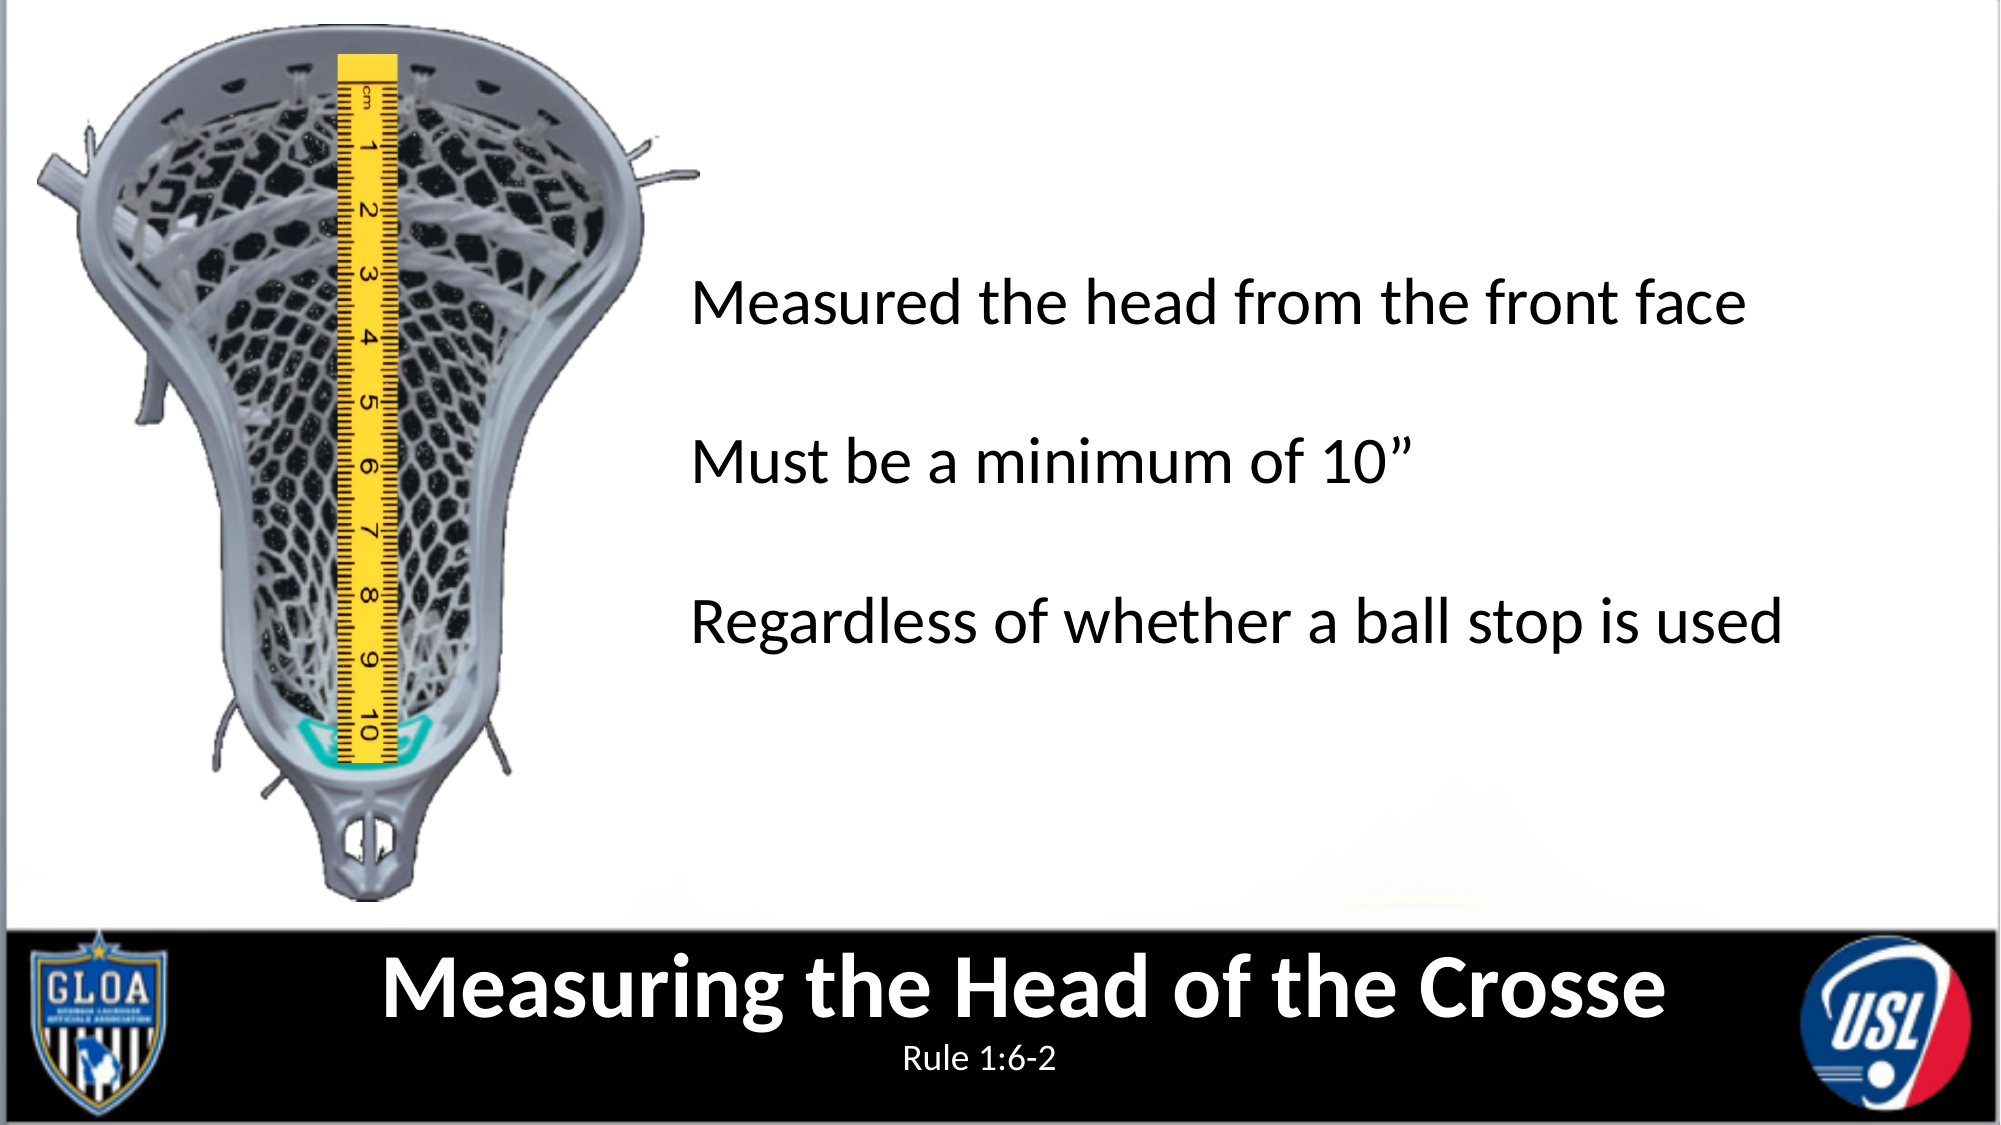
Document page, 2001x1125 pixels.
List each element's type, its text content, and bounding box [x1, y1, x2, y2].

text_box Measured the head from the front face Must be a minimum of 10” Regardless of whether a ball stop is used [704, 249, 1963, 745]
text_box Rule 1:6-2 [887, 1024, 1083, 1085]
picture [0, 0, 2001, 1125]
title Measuring the Head of the Crosse [125, 887, 1925, 1075]
